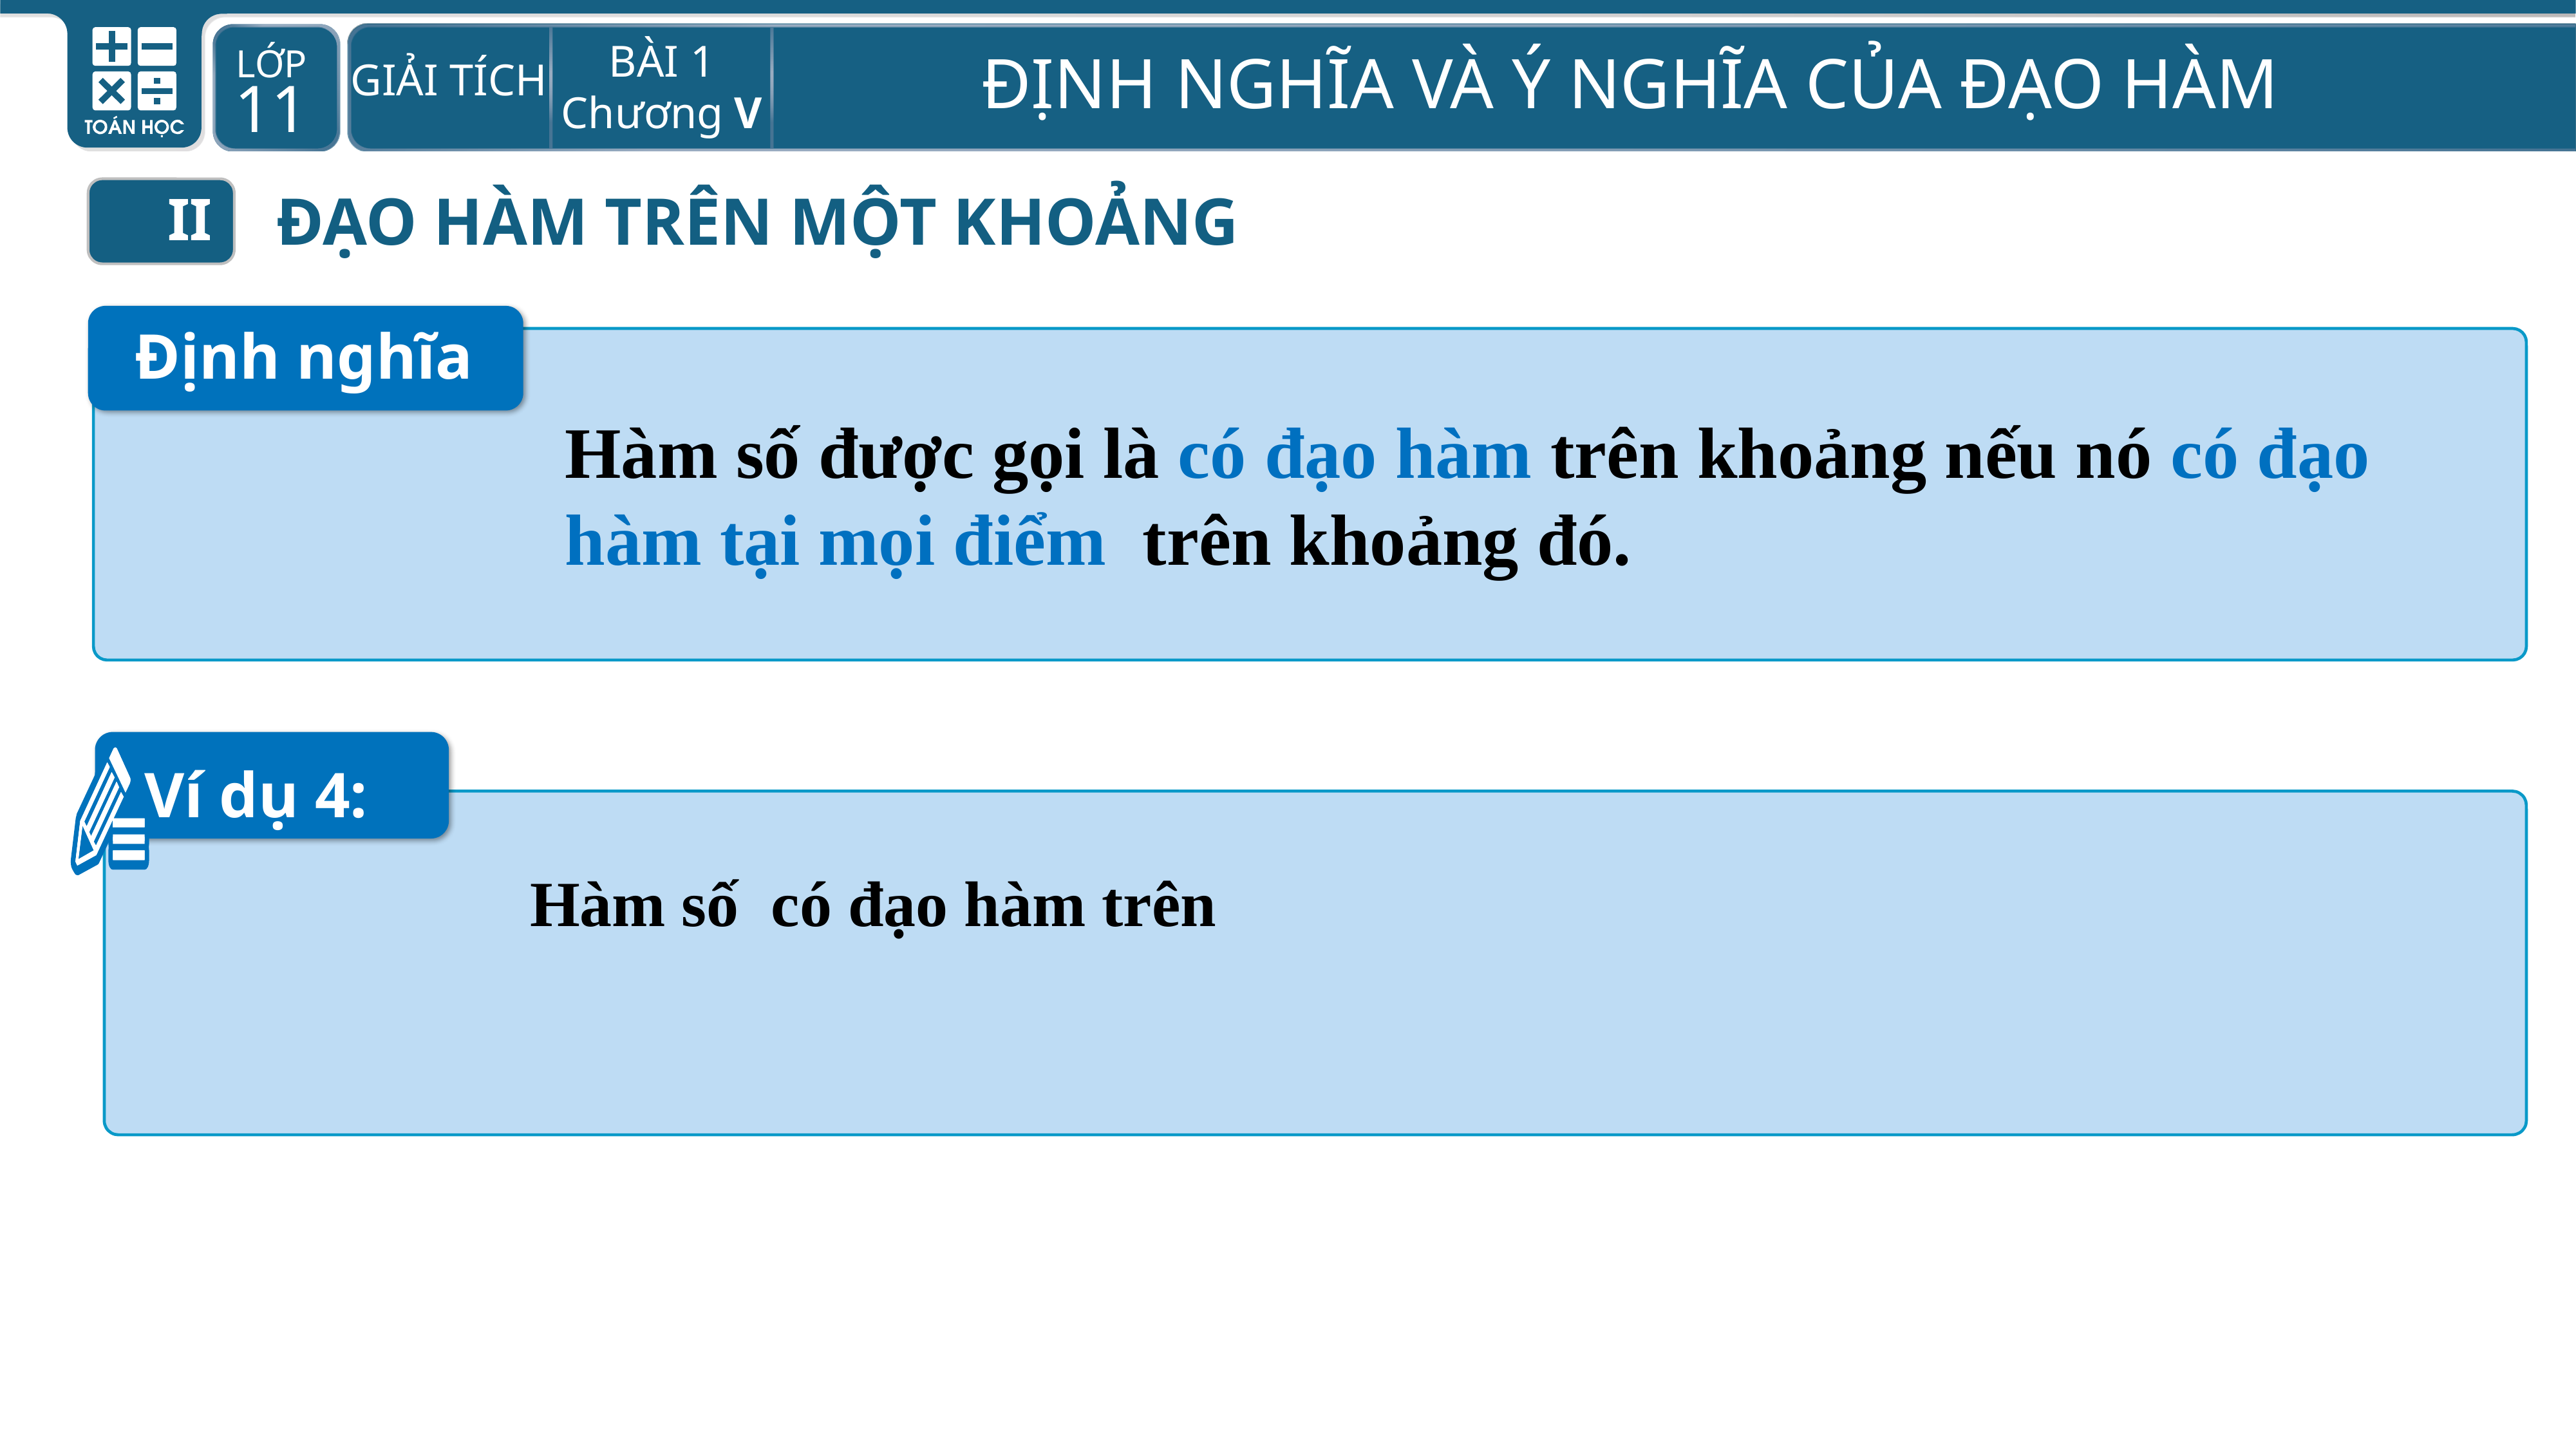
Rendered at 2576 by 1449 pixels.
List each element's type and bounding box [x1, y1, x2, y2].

text_box [88, 175, 1421, 264]
text_box [88, 305, 2527, 661]
text_box [70, 732, 2527, 1135]
